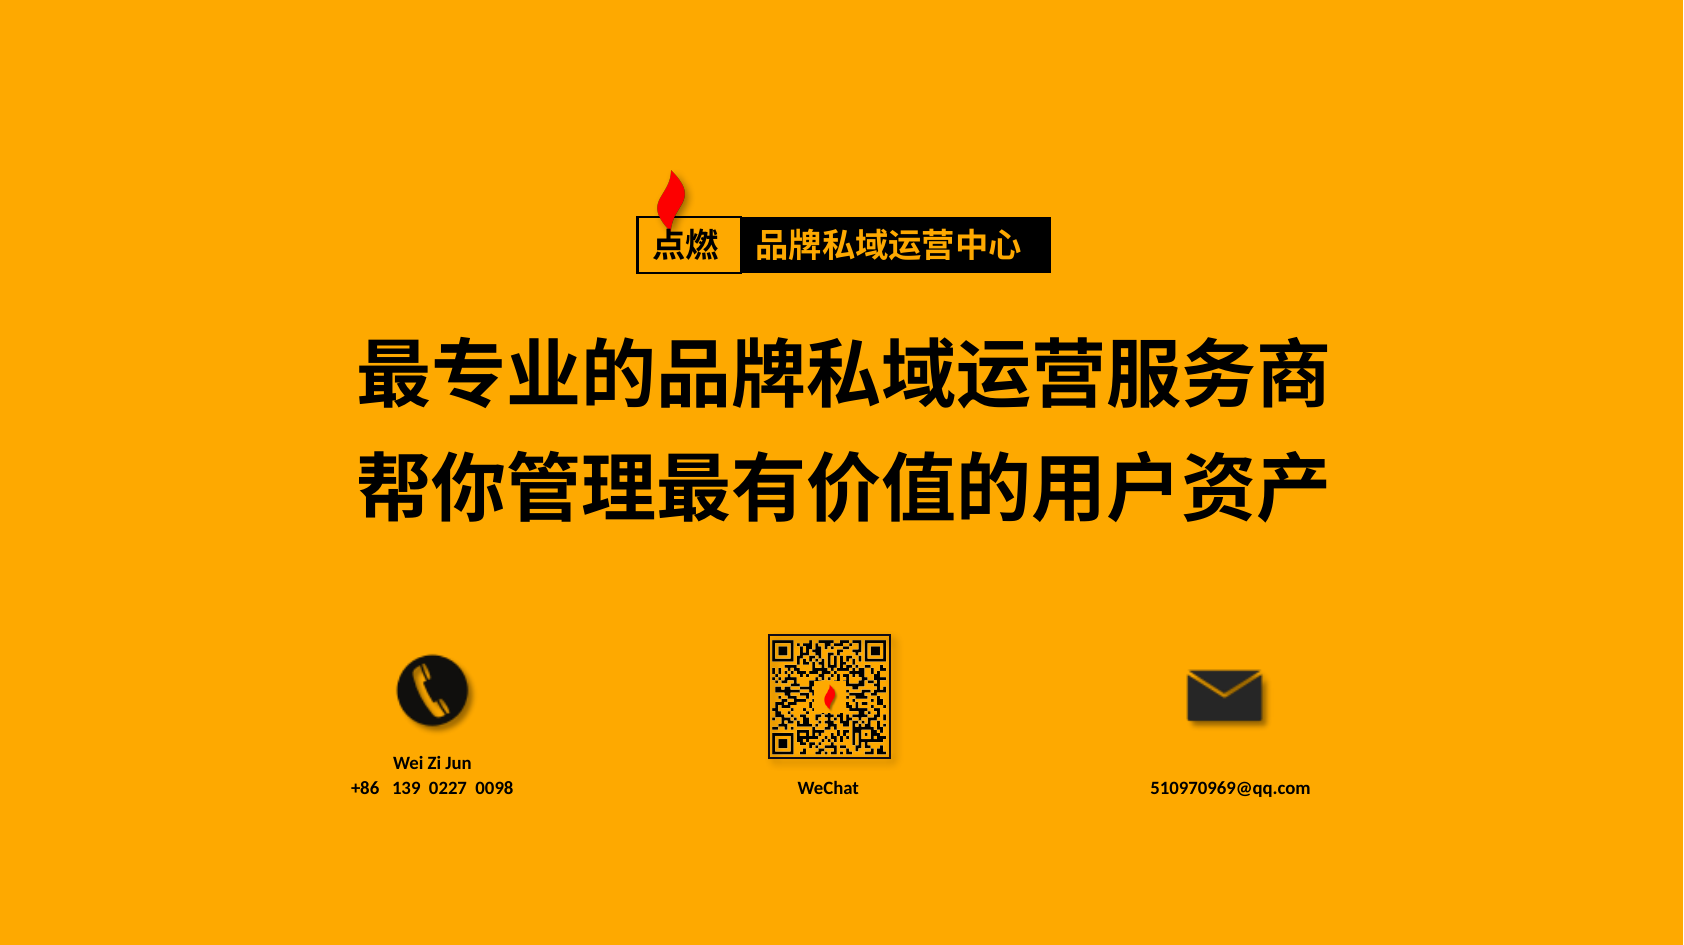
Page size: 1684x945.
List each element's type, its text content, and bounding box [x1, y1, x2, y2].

text_box 帮你管理最有价值的用户资产 [261, 433, 1427, 538]
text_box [637, 170, 1051, 273]
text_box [769, 635, 890, 759]
picture [390, 648, 483, 741]
text_box Wei Zi Jun +86 139 0227 0098 [330, 741, 535, 806]
text_box 510970969@qq.com [1133, 766, 1328, 806]
text_box 最专业的品牌私域运营服务商 [170, 318, 1518, 424]
text_box WeChat [759, 766, 898, 806]
picture [1185, 668, 1274, 734]
